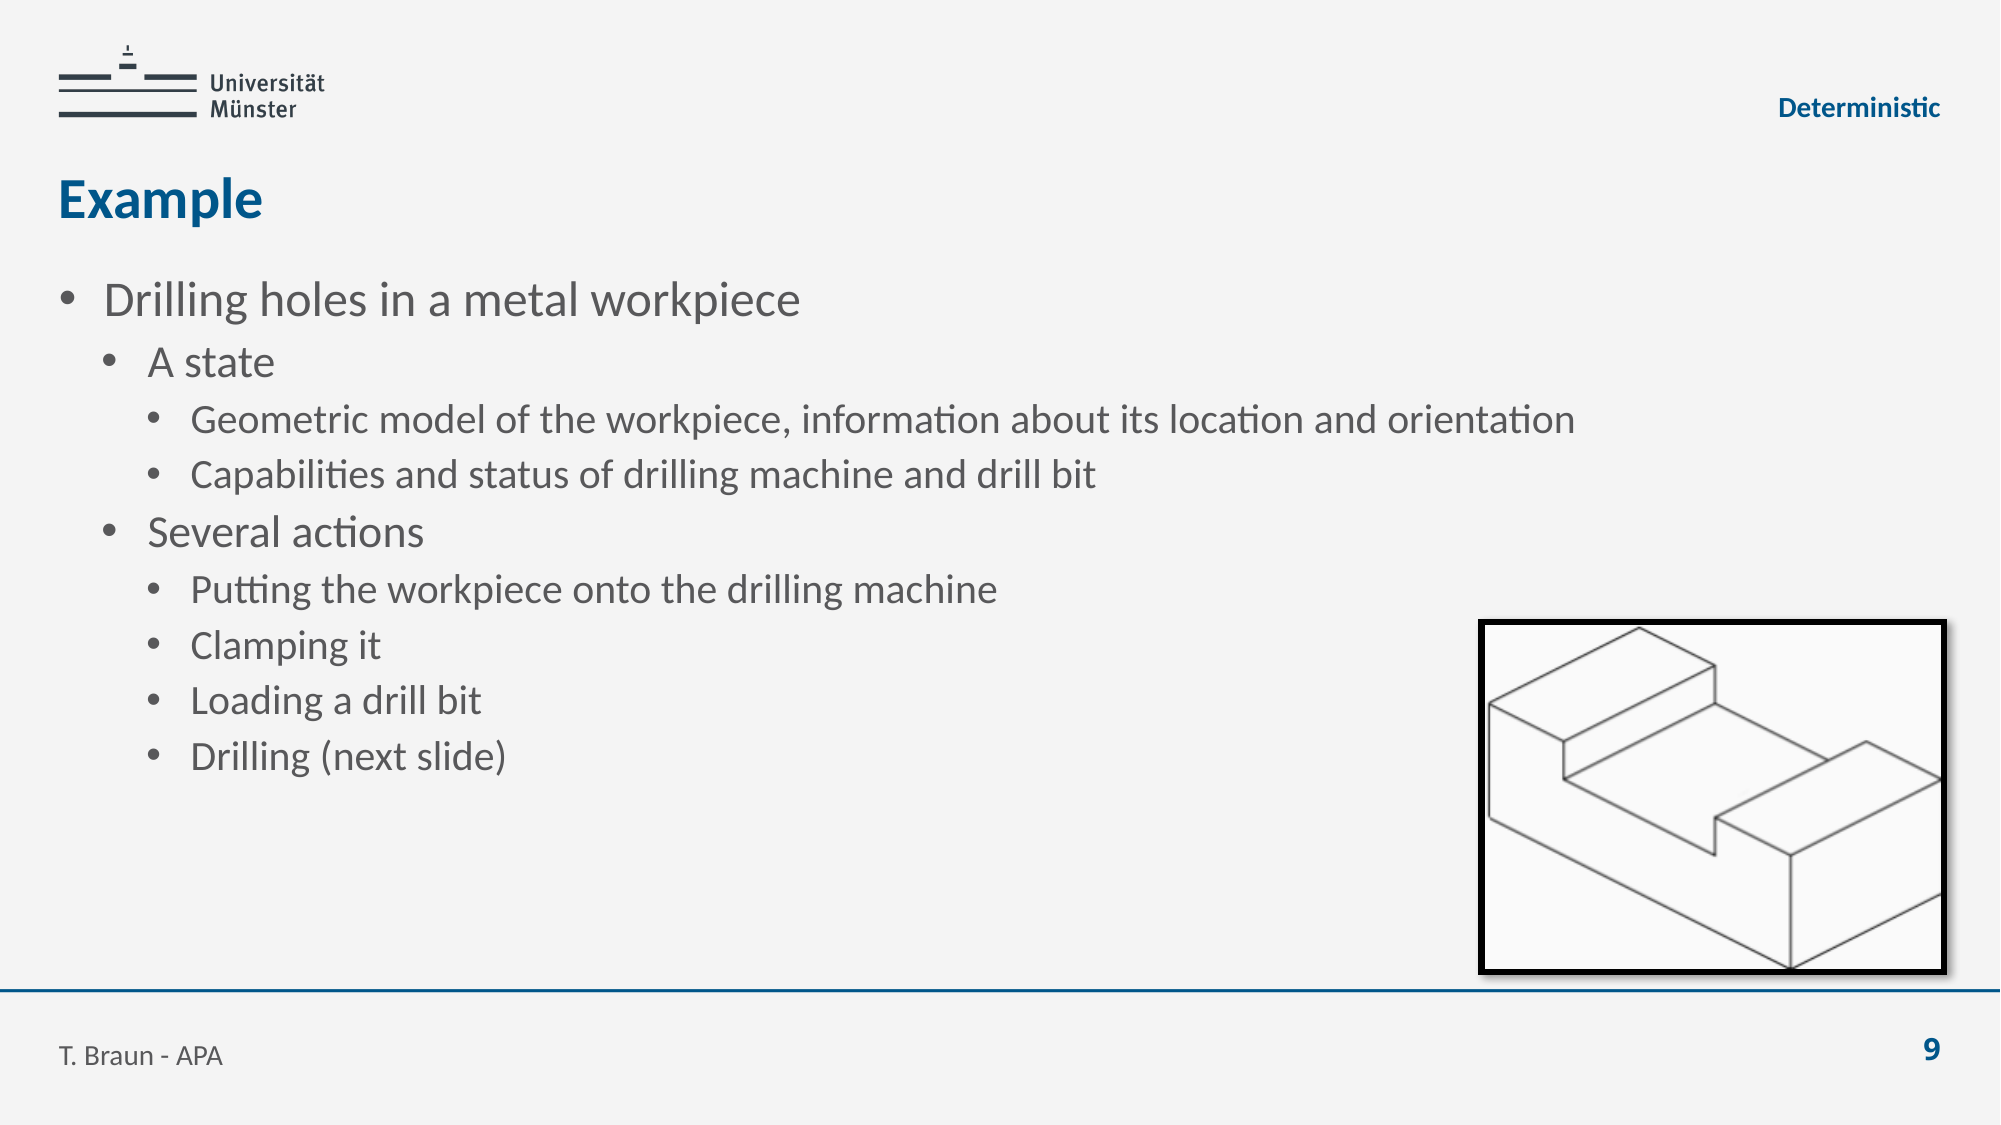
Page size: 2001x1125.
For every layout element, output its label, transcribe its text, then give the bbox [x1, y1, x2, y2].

picture [57, 43, 326, 119]
slide_number Deterministic [589, 63, 1941, 123]
title Example [58, 148, 1941, 243]
list Drilling holes in a metal workpiece A state Geometric model of the workpiece, information about its location and orientation Capabilities and status of drilling machine and drill bit Several actions Putting the workpiece onto the drilling machine Clamping it Loading a drill bit Drilling (next slide) [58, 273, 1941, 969]
slide_number 9 [1822, 1012, 1941, 1072]
picture [1484, 625, 1941, 969]
footer T. Braun - APA [58, 1012, 1440, 1072]
